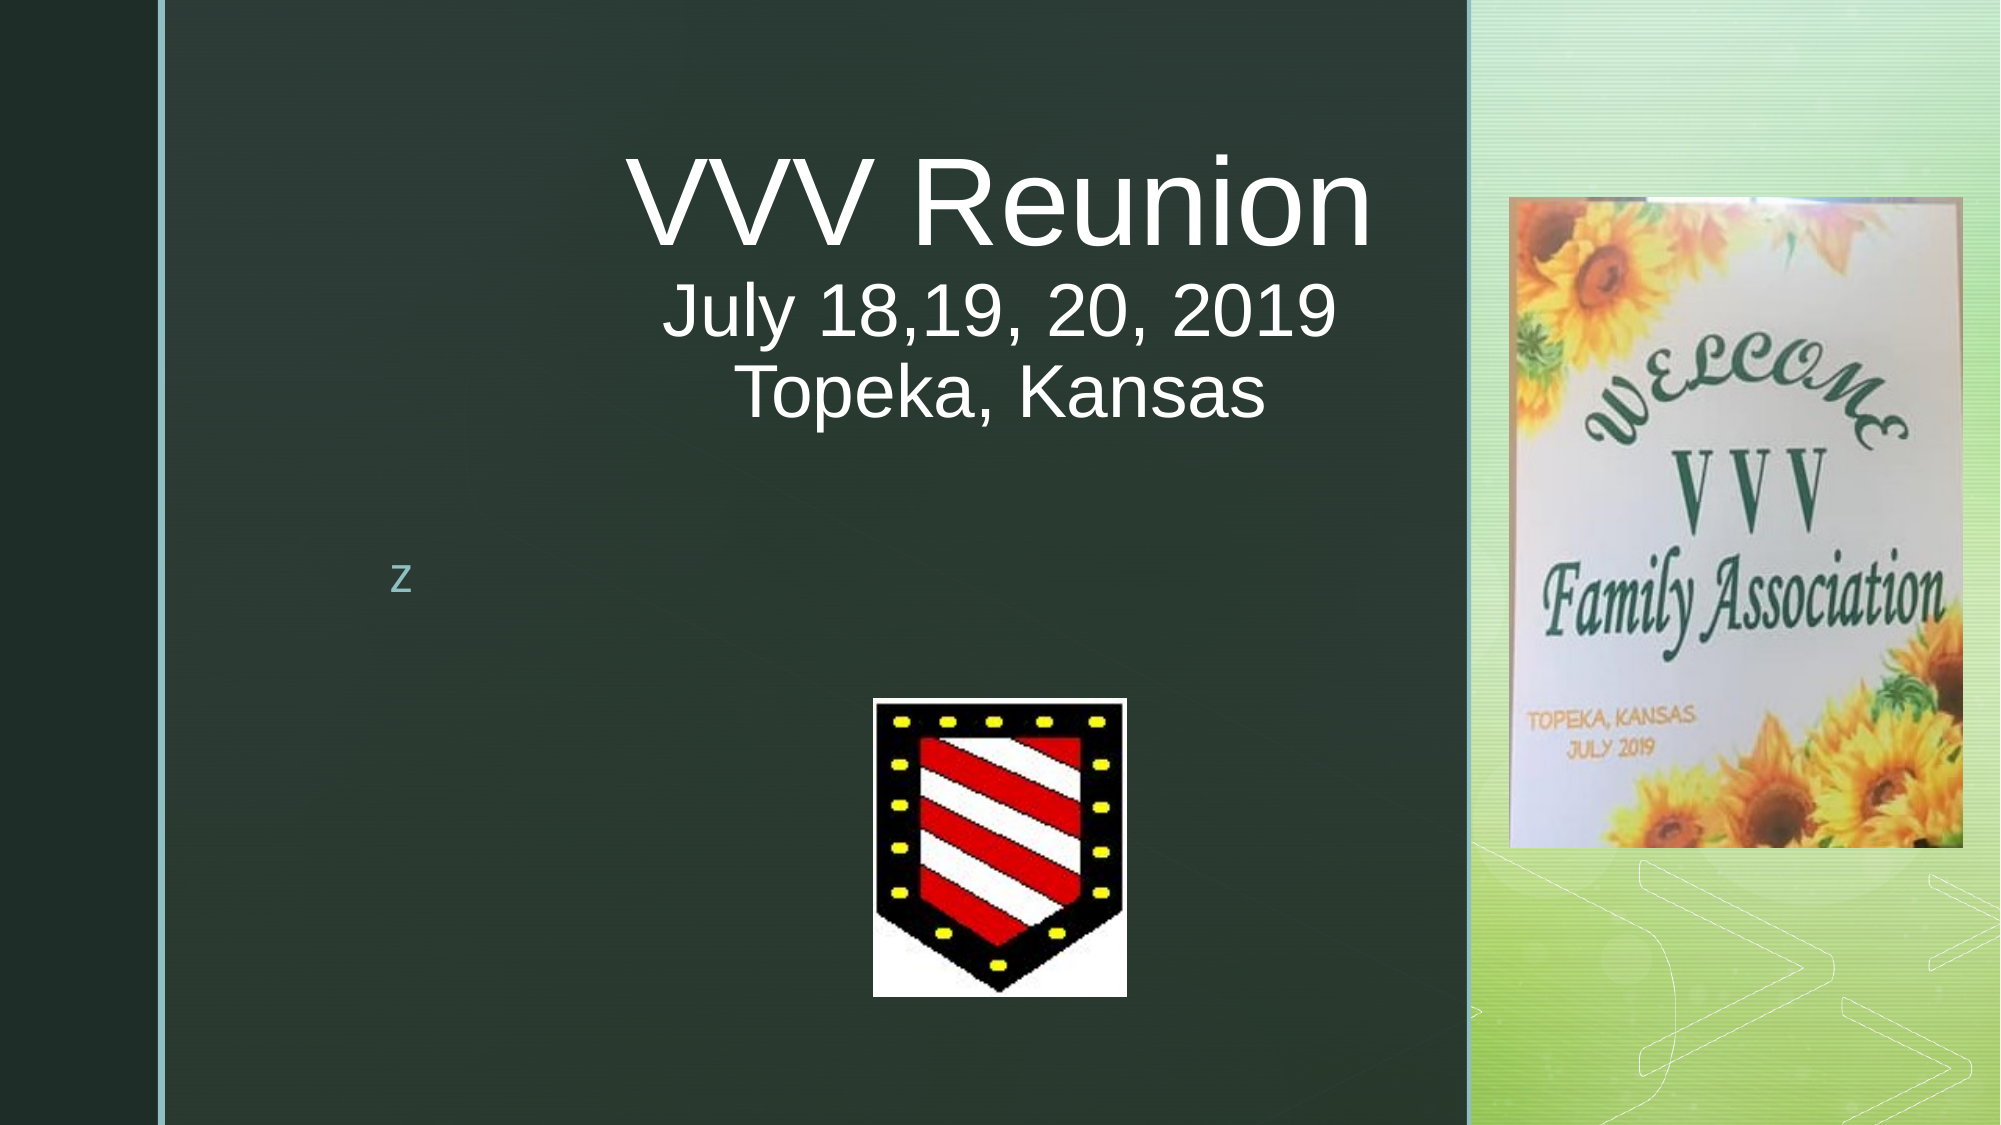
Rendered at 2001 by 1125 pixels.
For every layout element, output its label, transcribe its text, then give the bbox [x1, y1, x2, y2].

title VVV Reunion July 18,19, 20, 2019 Topeka, Kansas [441, 129, 1560, 556]
picture [873, 698, 1127, 997]
picture [1472, 0, 2001, 1125]
